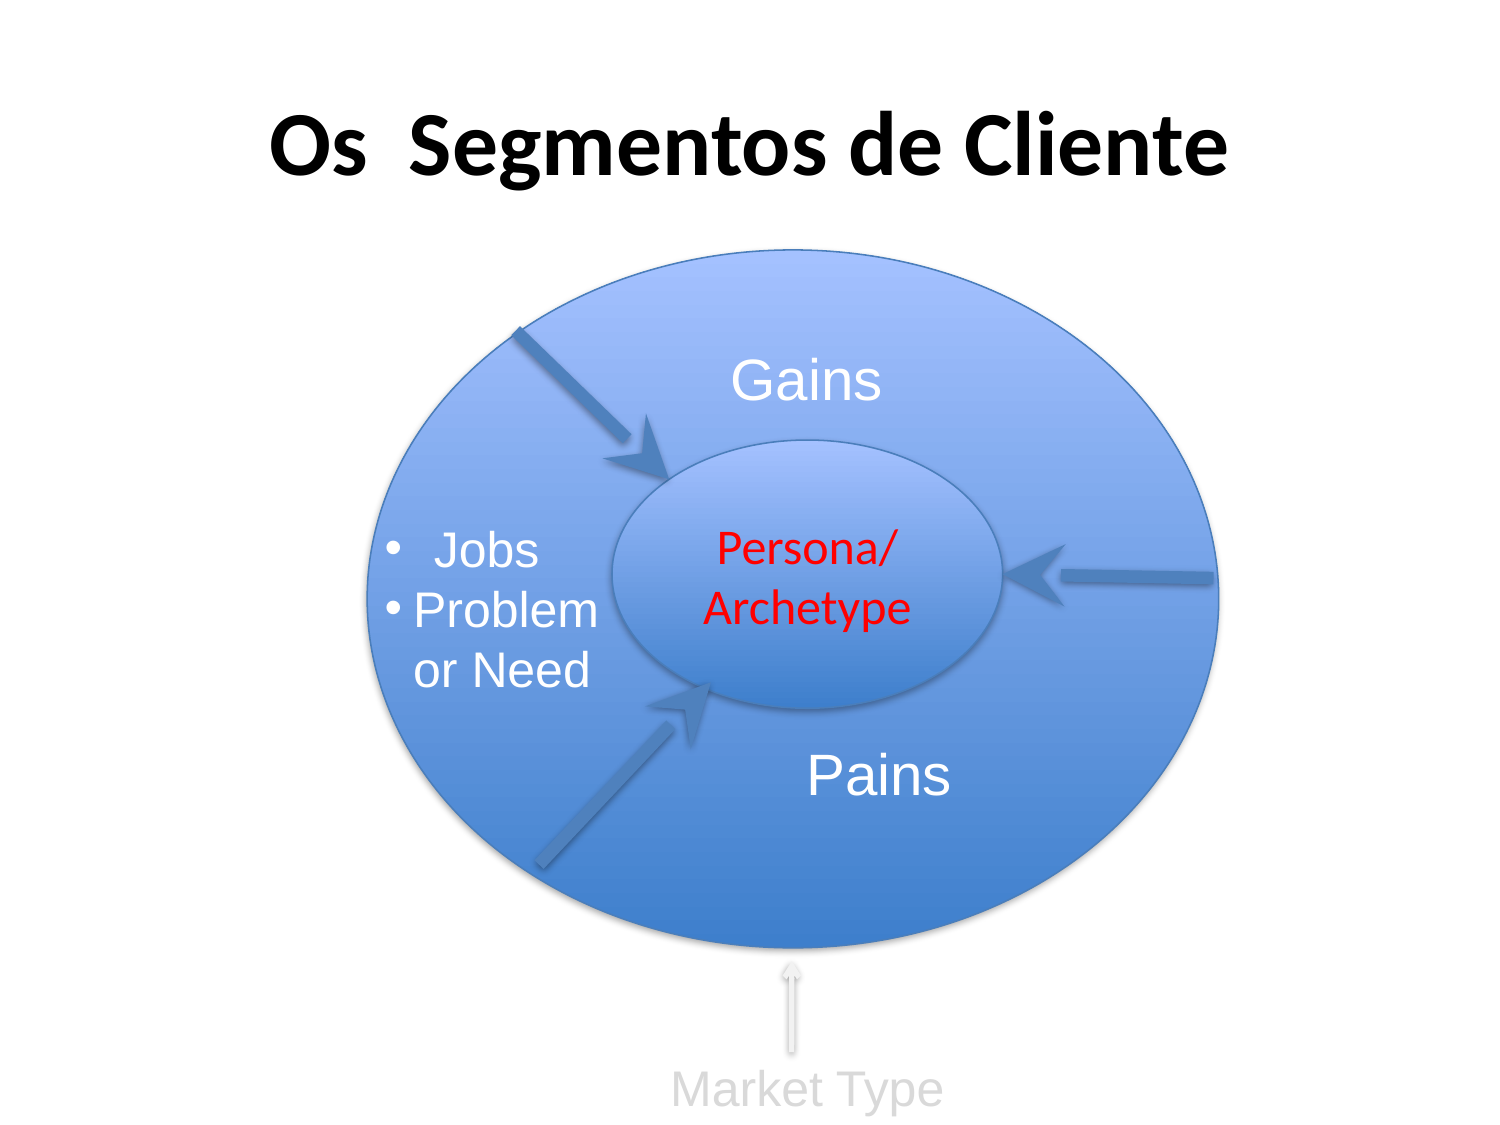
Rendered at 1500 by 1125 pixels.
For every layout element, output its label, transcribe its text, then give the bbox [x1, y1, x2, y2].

text_box Market Type [655, 1049, 960, 1124]
title Os Segmentos de Cliente [75, 45, 1425, 233]
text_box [366, 249, 1219, 949]
